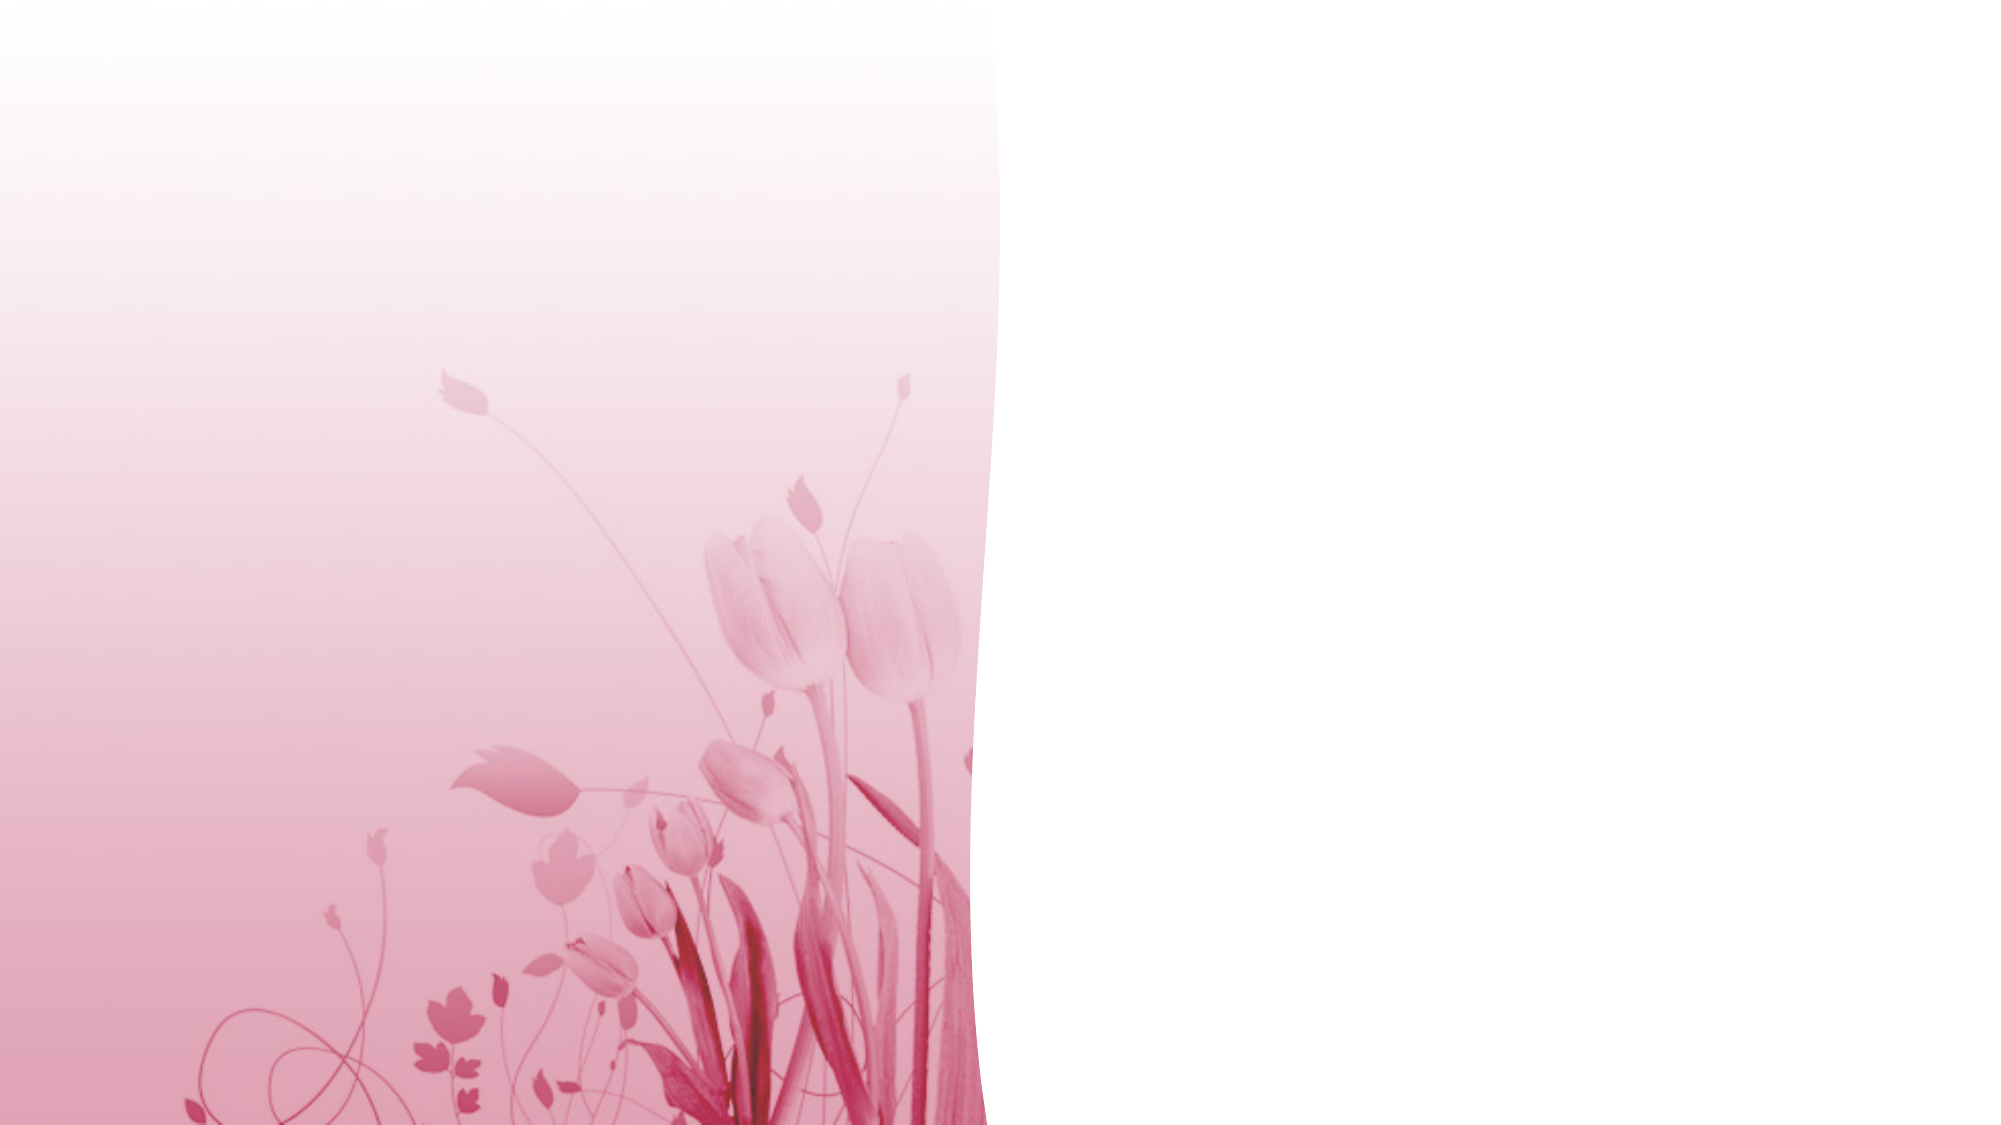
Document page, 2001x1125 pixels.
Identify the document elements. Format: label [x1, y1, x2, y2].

picture [0, 0, 1000, 1125]
